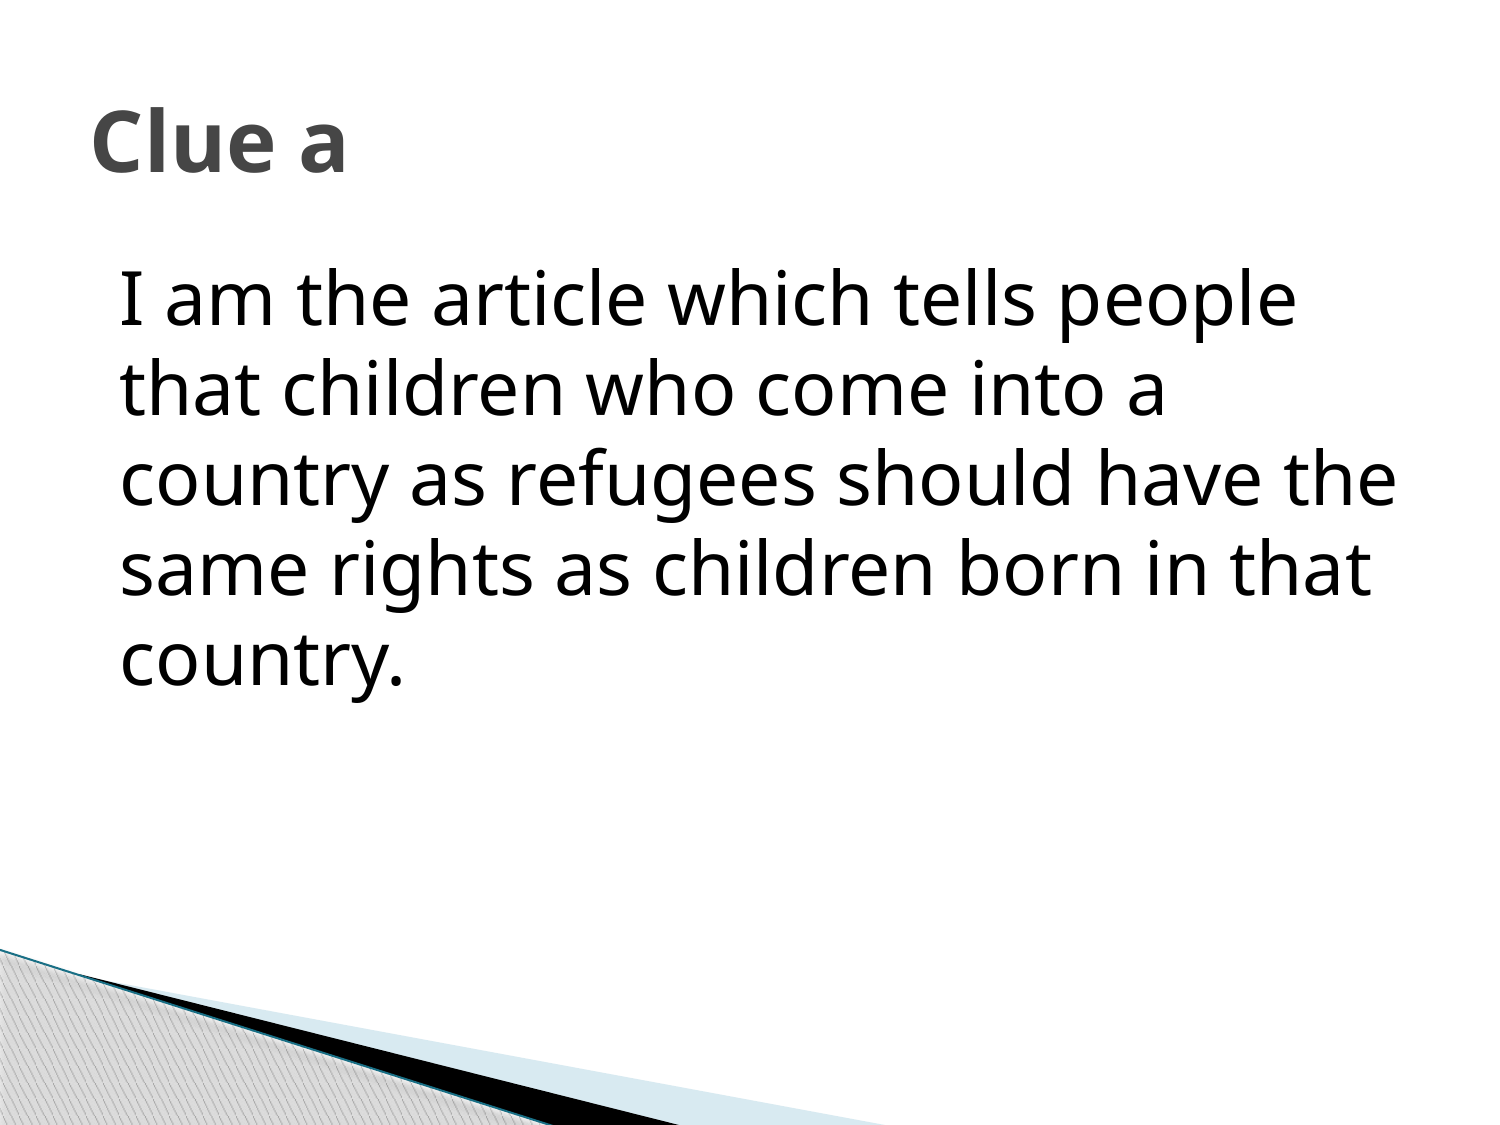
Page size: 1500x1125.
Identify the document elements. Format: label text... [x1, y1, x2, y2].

title Clue a [75, 45, 1425, 233]
list I am the article which tells people that children who come into a country as refugees should have the same rights as children born in that country. [75, 243, 1425, 986]
